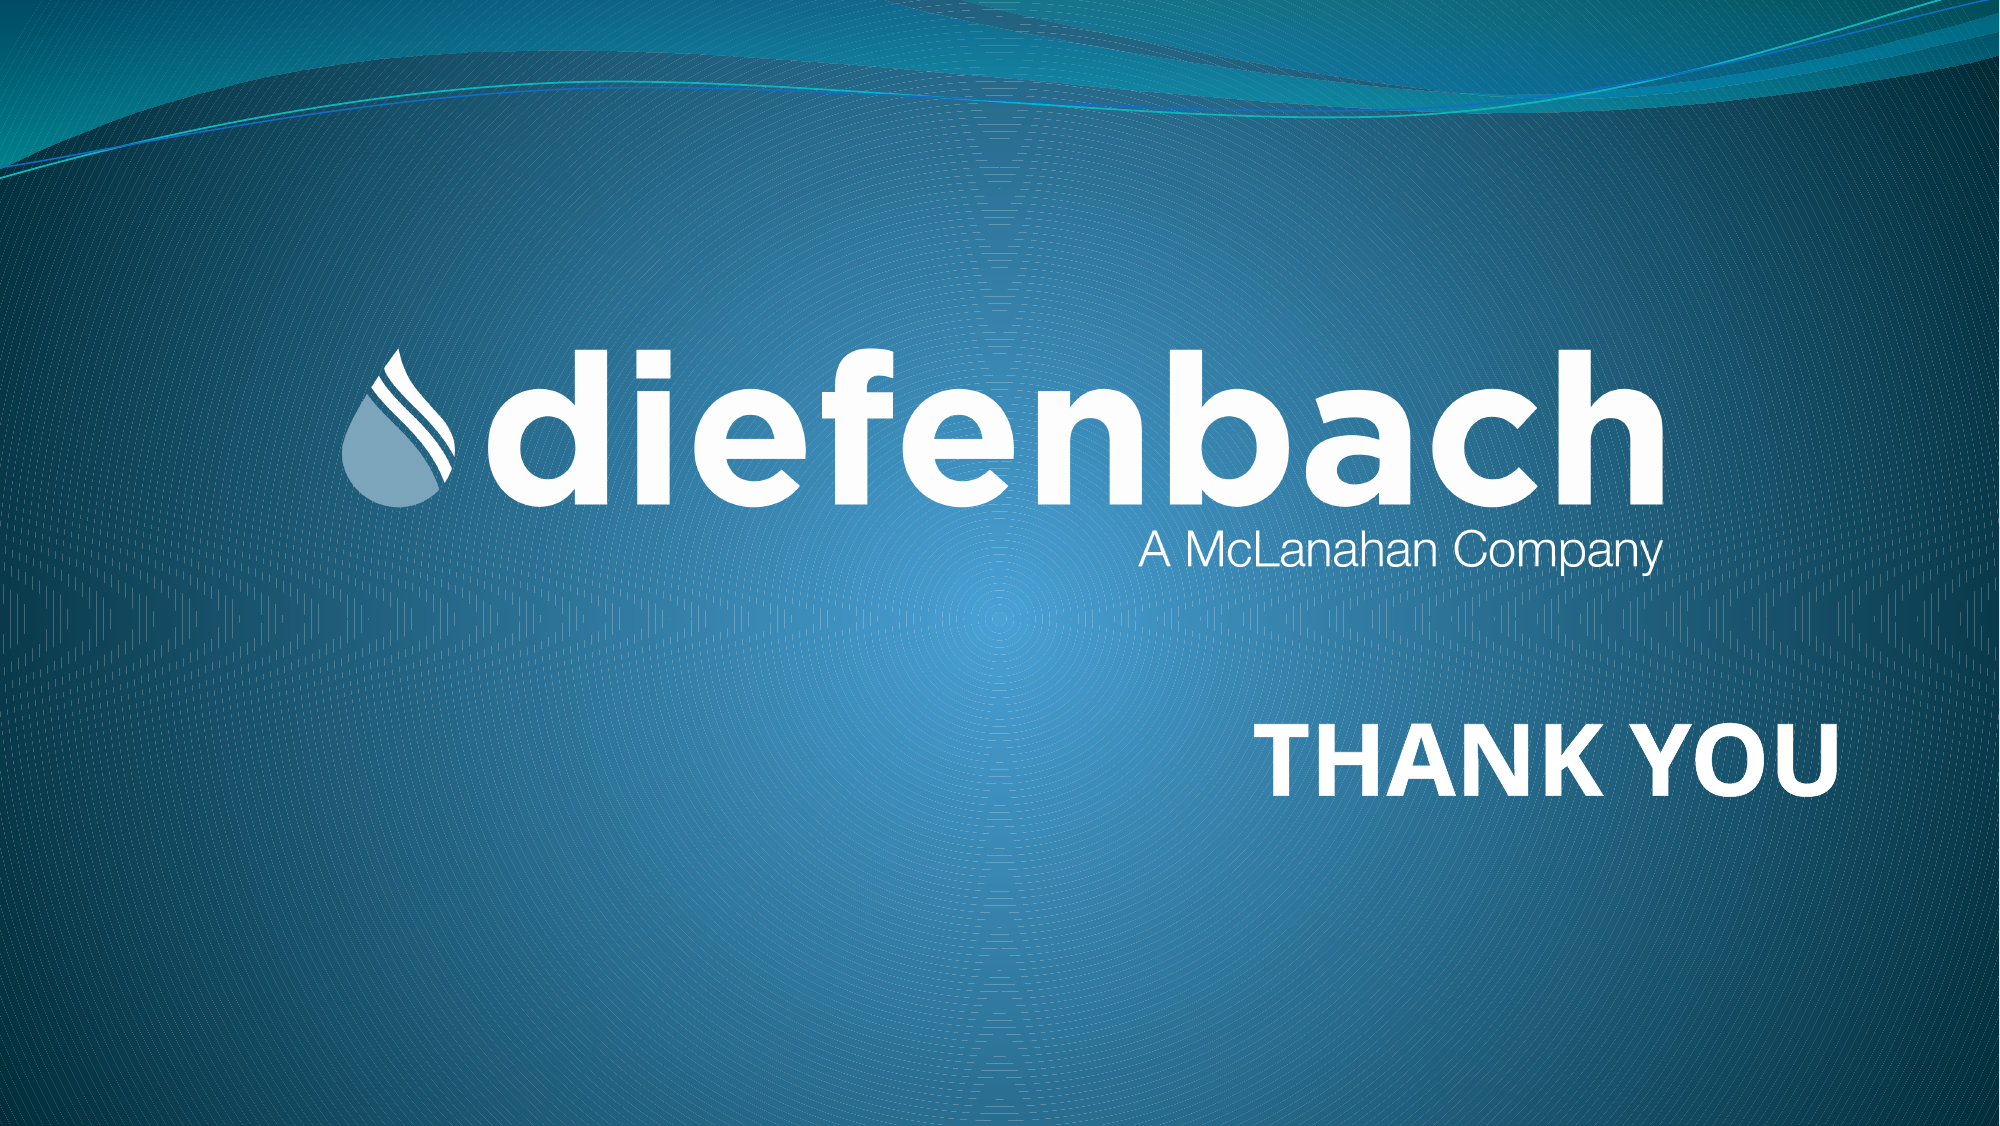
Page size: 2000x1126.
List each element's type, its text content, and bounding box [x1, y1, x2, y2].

title Thank you [149, 574, 1849, 816]
picture [314, 273, 1685, 617]
